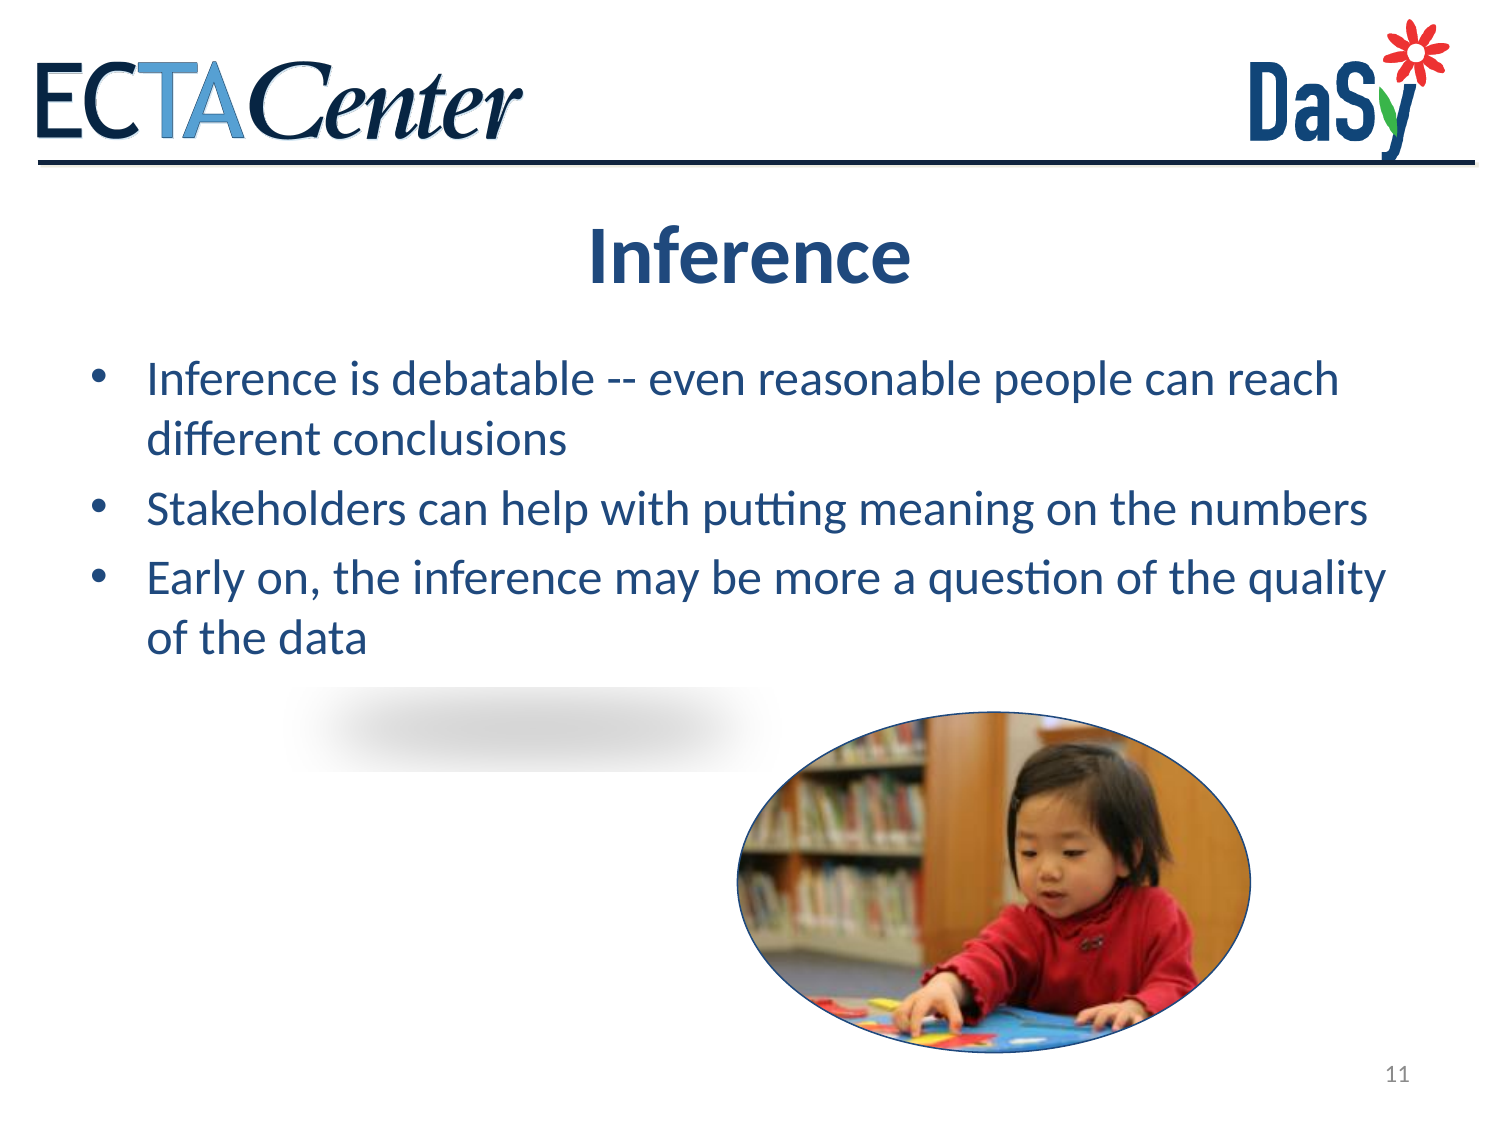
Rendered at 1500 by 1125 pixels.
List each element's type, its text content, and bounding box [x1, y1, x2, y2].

slide_number 11 [1074, 1042, 1425, 1103]
picture [37, 61, 524, 141]
title Inference [75, 174, 1425, 325]
picture [1250, 19, 1450, 160]
list Inference is debatable -- even reasonable people can reach different conclusions Stakeholders can help with putting meaning on the numbers Early on, the inference may be more a question of the quality of the data [75, 337, 1425, 1005]
picture [737, 711, 1251, 1053]
